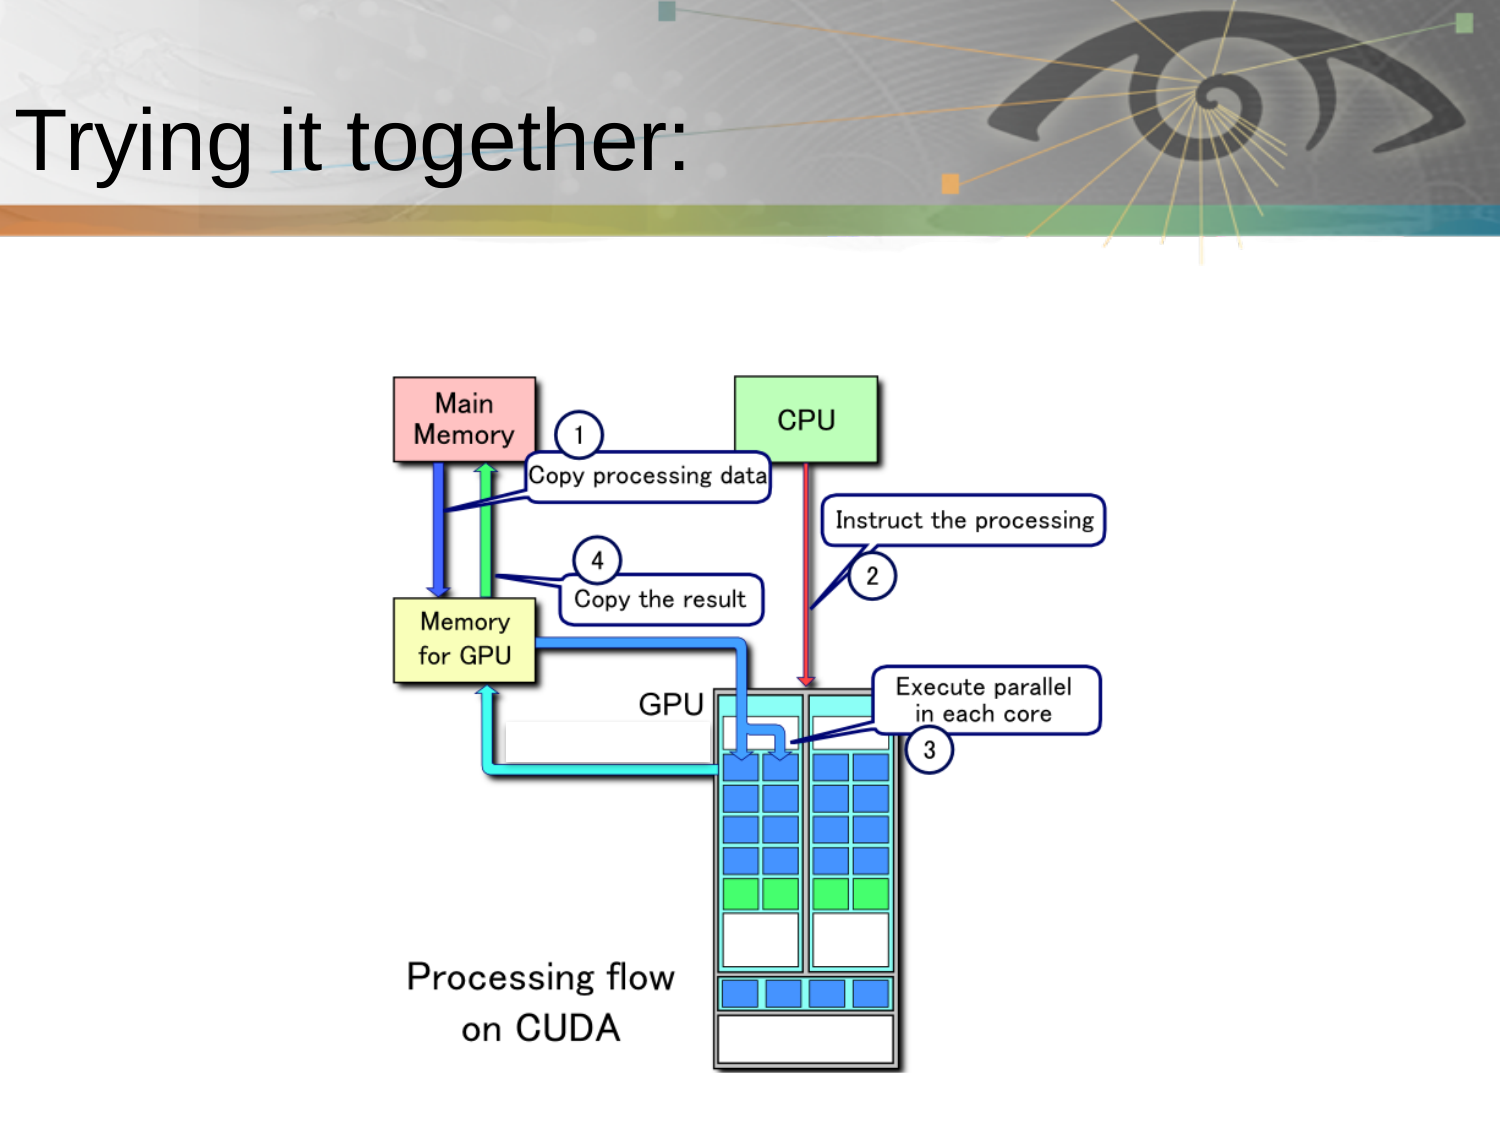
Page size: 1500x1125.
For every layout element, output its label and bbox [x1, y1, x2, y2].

picture [382, 368, 1118, 1079]
picture [0, 0, 1500, 267]
